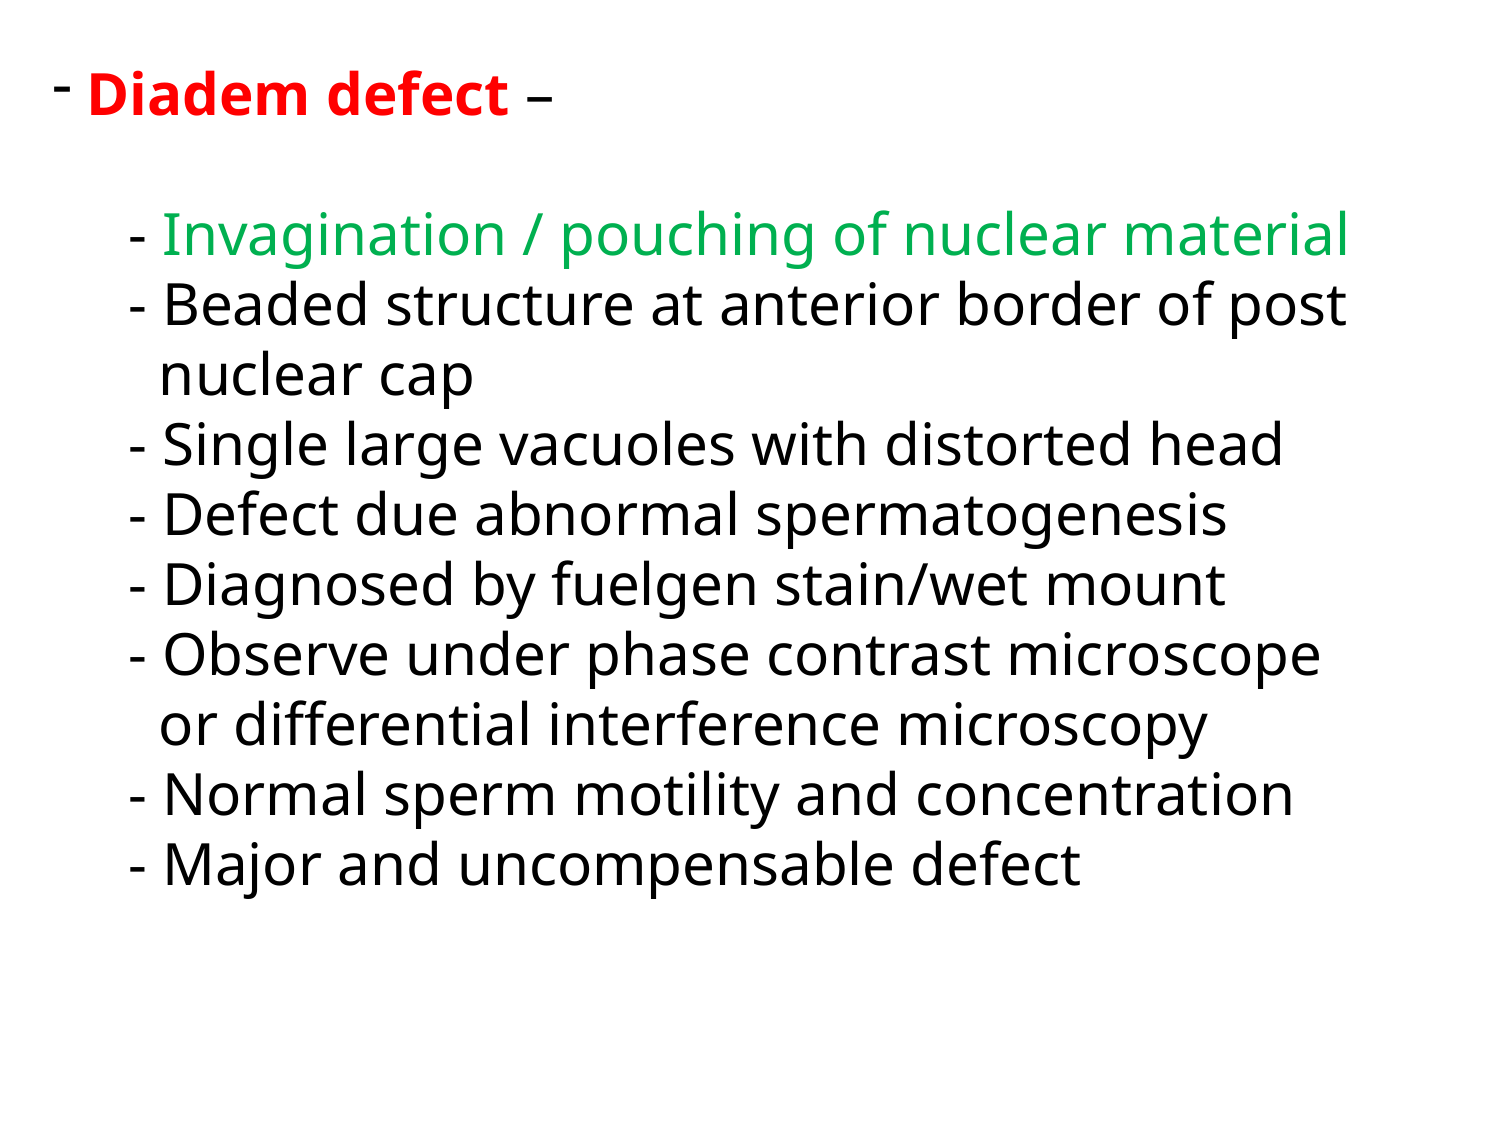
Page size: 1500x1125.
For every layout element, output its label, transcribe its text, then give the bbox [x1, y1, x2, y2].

text_box Diadem defect – - Invagination / pouching of nuclear material - Beaded structure at anterior border of post nuclear cap - Single large vacuoles with distorted head - Defect due abnormal spermatogenesis - Diagnosed by fuelgen stain/wet mount - Observe under phase contrast microscope or differential interference microscopy - Normal sperm motility and concentration - Major and uncompensable defect [37, 50, 1425, 975]
